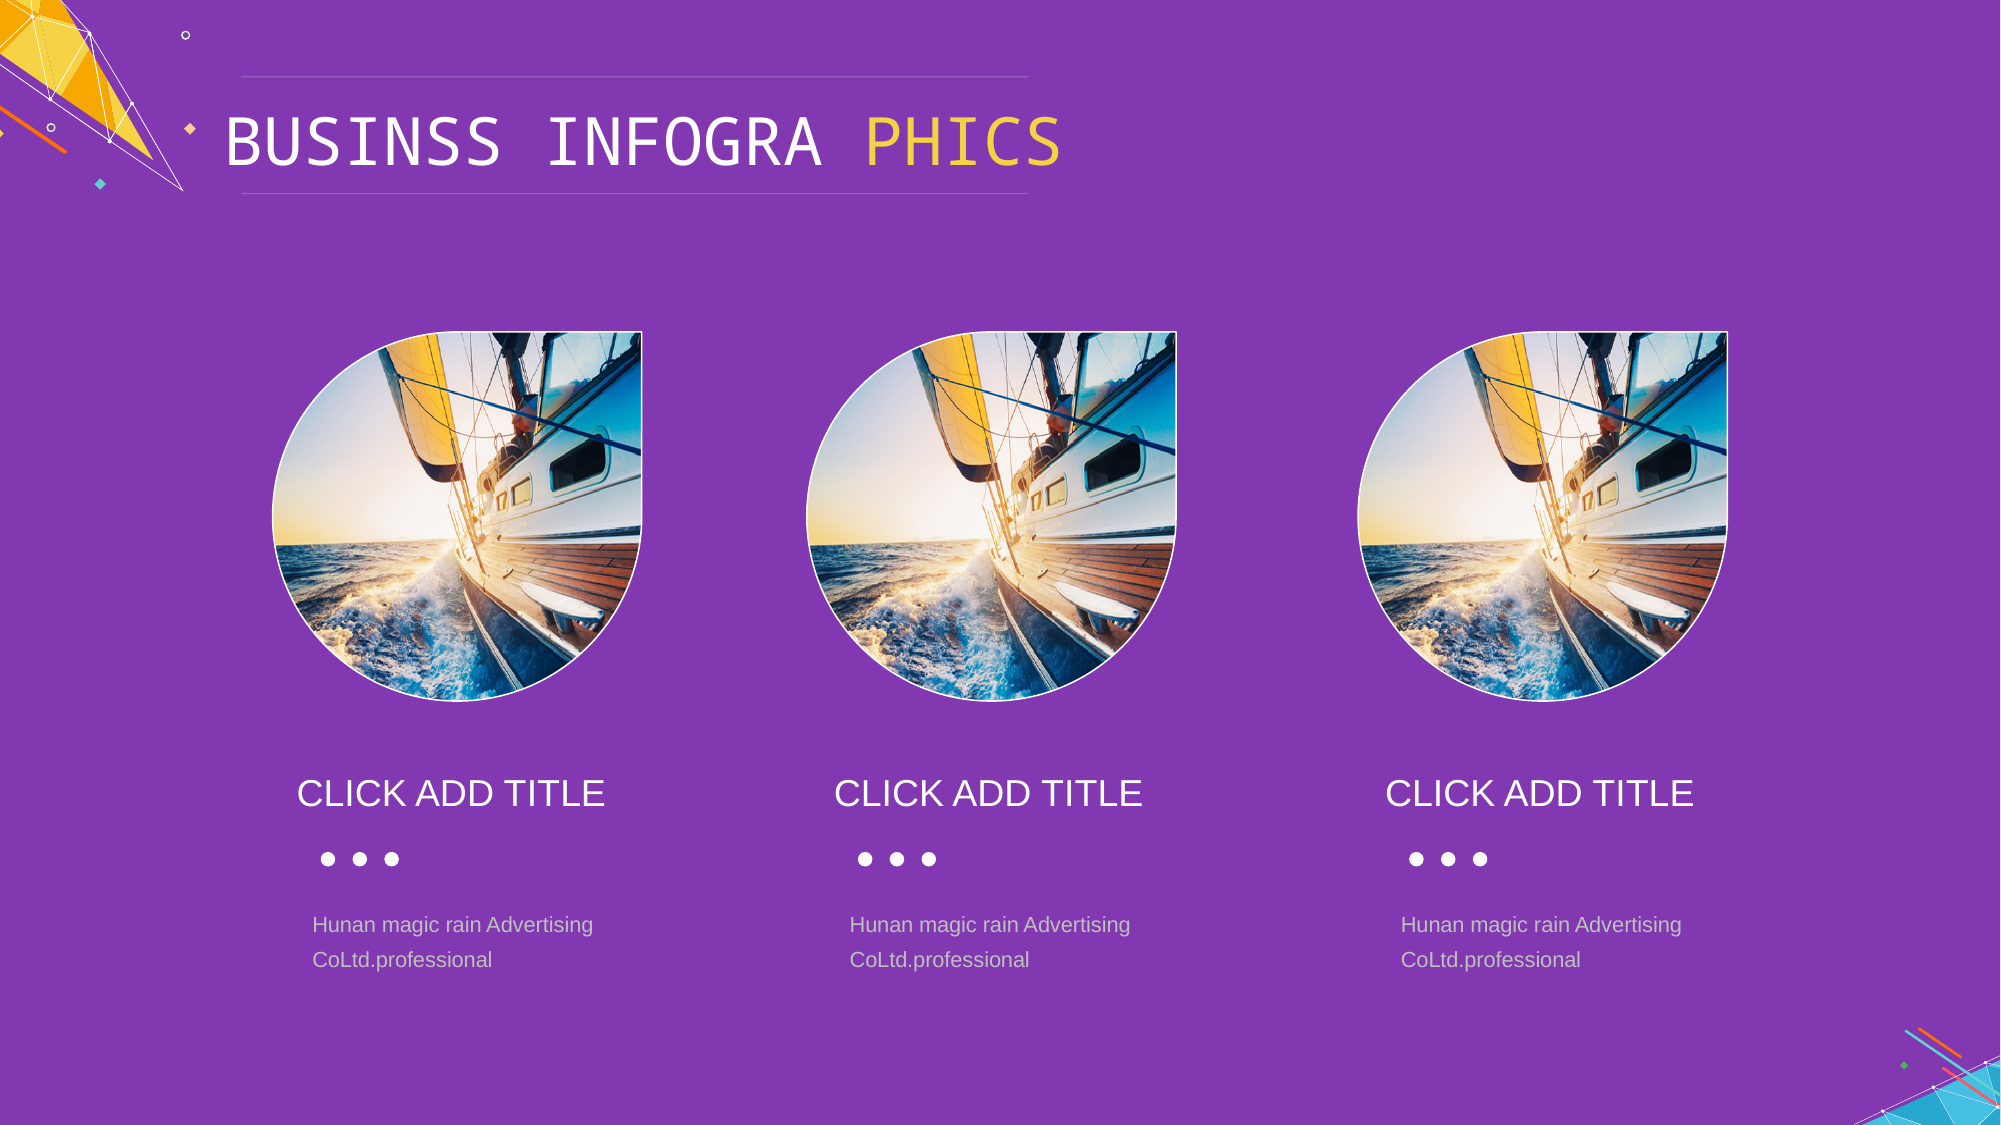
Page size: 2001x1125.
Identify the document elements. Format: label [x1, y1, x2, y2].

text_box [297, 761, 611, 980]
text_box [806, 331, 1177, 702]
text_box [272, 331, 642, 702]
text_box [1358, 331, 1728, 702]
text_box [1385, 761, 1700, 980]
text_box [834, 761, 1149, 980]
